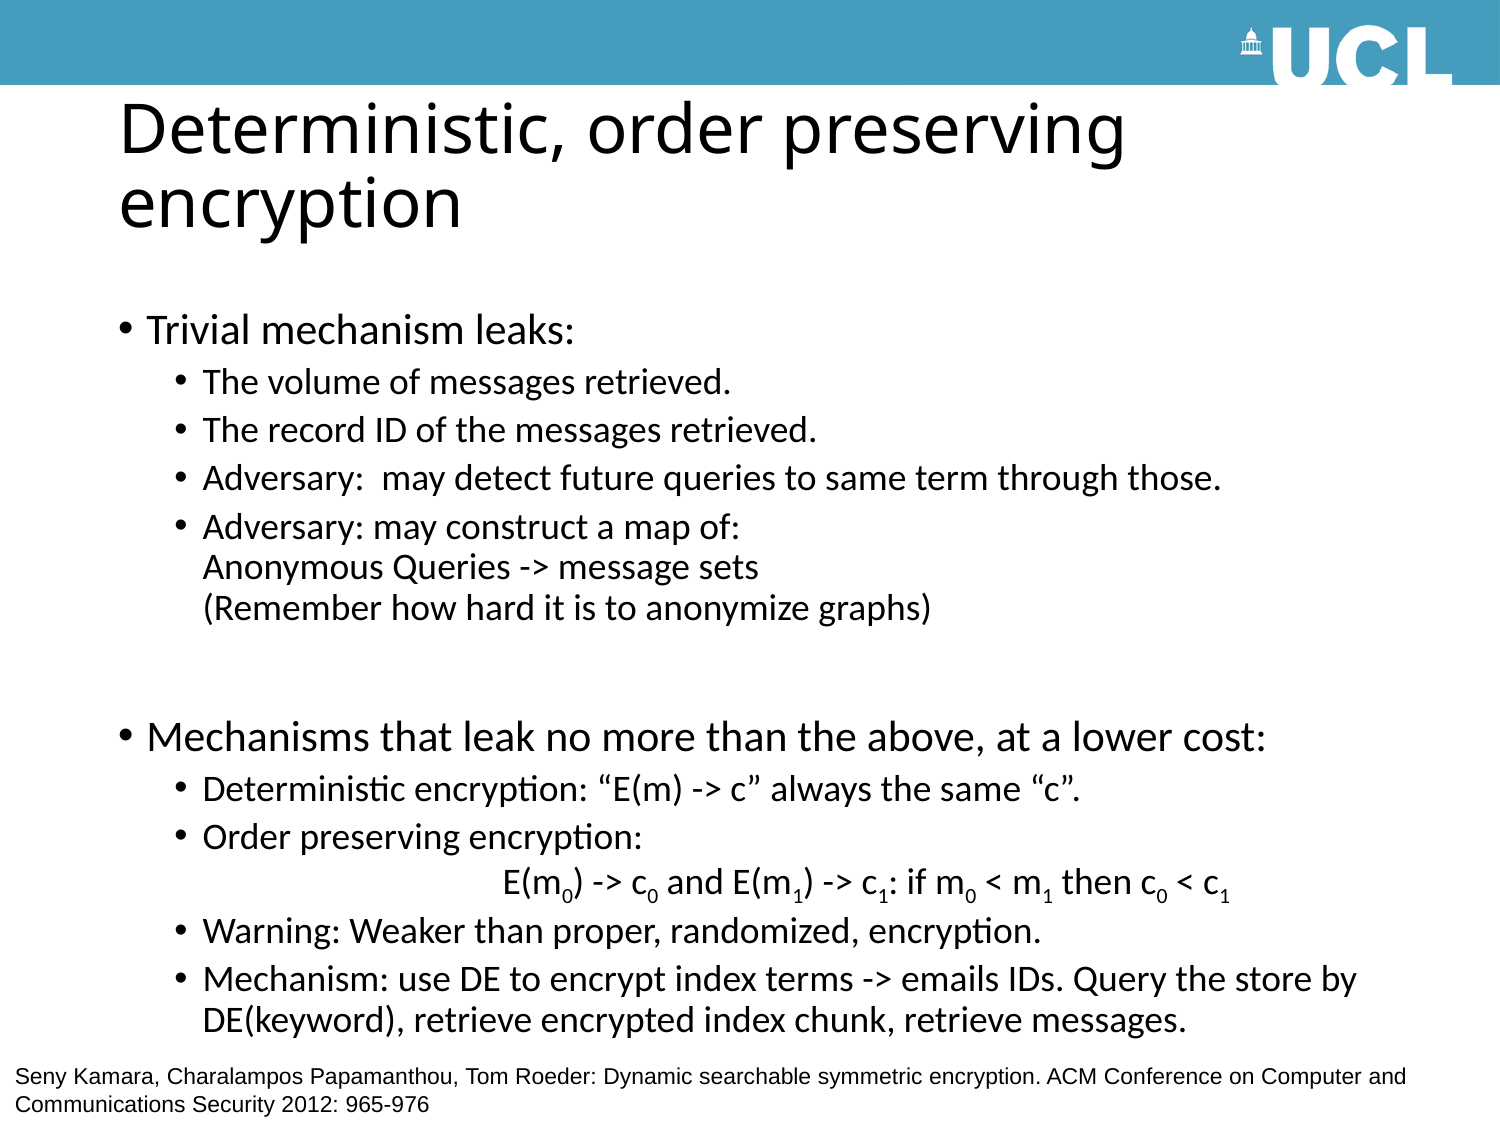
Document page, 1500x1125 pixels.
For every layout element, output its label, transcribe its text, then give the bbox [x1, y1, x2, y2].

list Trivial mechanism leaks: The volume of messages retrieved. The record ID of the messages retrieved. Adversary: may detect future queries to same term through those. Adversary: may construct a map of: Anonymous Queries -> message sets (Remember how hard it is to anonymize graphs) Mechanisms that leak no more than the above, at a lower cost: Deterministic encryption: “E(m) -> c” always the same “c”. Order preserving encryption: E(m0) -> c0 and E(m1) -> c1: if m0 < m1 then c0 < c1 Warning: Weaker than proper, randomized, encryption. Mechanism: use DE to encrypt index terms -> emails IDs. Query the store by DE(keyword), retrieve encrypted index chunk, retrieve messages. [103, 299, 1397, 1014]
picture [0, 0, 1500, 85]
text_box Seny Kamara, Charalampos Papamanthou, Tom Roeder: Dynamic searchable symmetric encryption. ACM Conference on Computer and Communications Security 2012: 965-976 [0, 1054, 1500, 1124]
title Deterministic, order preserving encryption [103, 59, 1397, 278]
